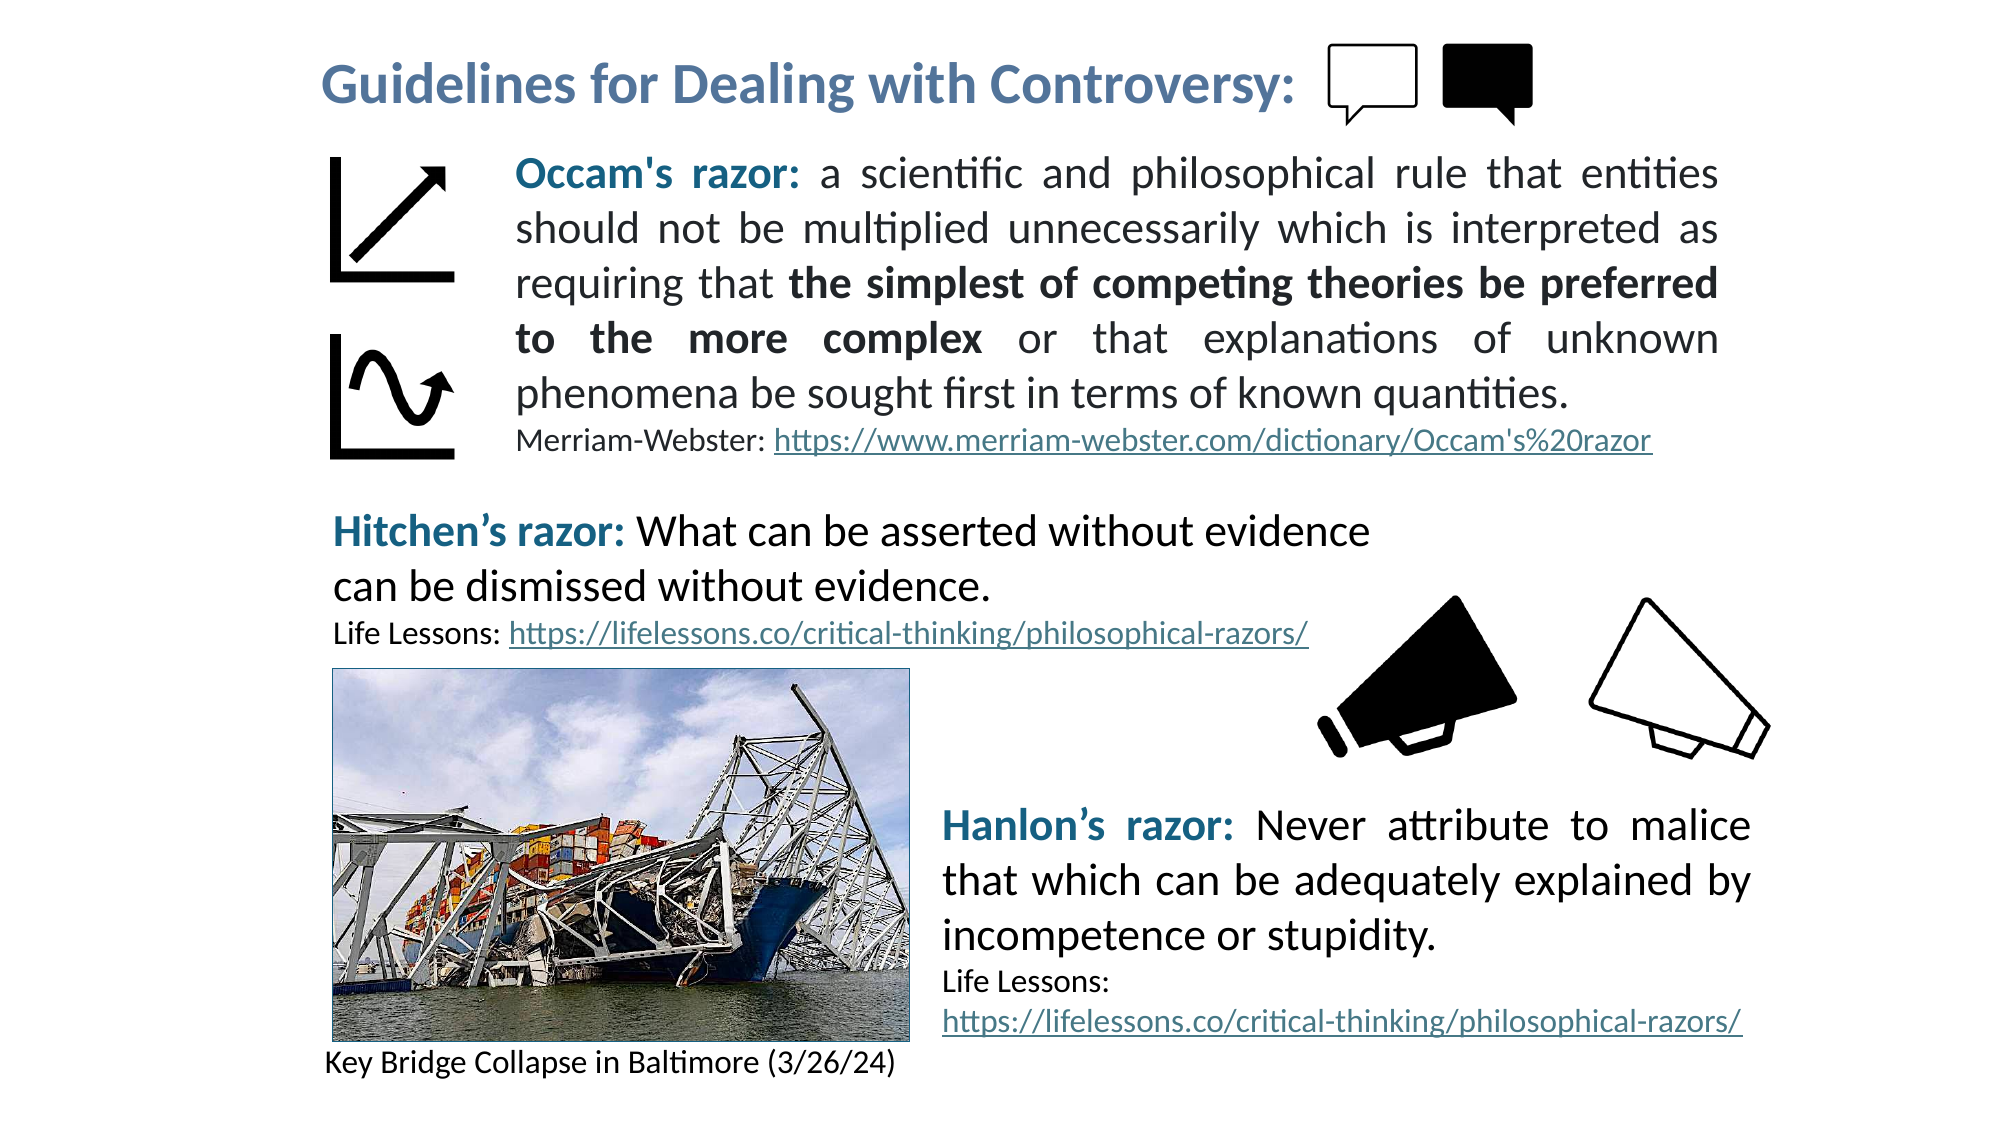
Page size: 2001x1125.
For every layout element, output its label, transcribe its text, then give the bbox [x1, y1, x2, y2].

text_box Key Bridge Collapse in Baltimore (3/26/24) [310, 1032, 1006, 1088]
picture [1296, 554, 1539, 797]
text_box Hitchen’s razor: What can be asserted without evidence can be dismissed without evidence. Life Lessons: https://lifelessons.co/critical-thinking/philosophical-razors/ [318, 493, 1407, 659]
picture [331, 668, 911, 1043]
picture [303, 131, 481, 486]
text_box Occam's razor: a scientific and philosophical rule that entities should not be multiplied unnecessarily which is interpreted as requiring that the simplest of competing theories be preferred to the more complex or that explanations of unknown phenomena be sought first in terms of known quantities. Merriam-Webster: https://www.merriam-webster.com/dictionary/Occam's%20razor [500, 135, 1735, 465]
text_box Hanlon’s razor: Never attribute to malice that which can be adequately explained by incompetence or stupidity. Life Lessons: https://lifelessons.co/critical-thinking/philosophical-razors/ [927, 786, 1767, 1047]
text_box Guidelines for Dealing with Controversy: [310, 39, 1308, 121]
picture [1570, 557, 1791, 801]
picture [1308, 21, 1552, 149]
